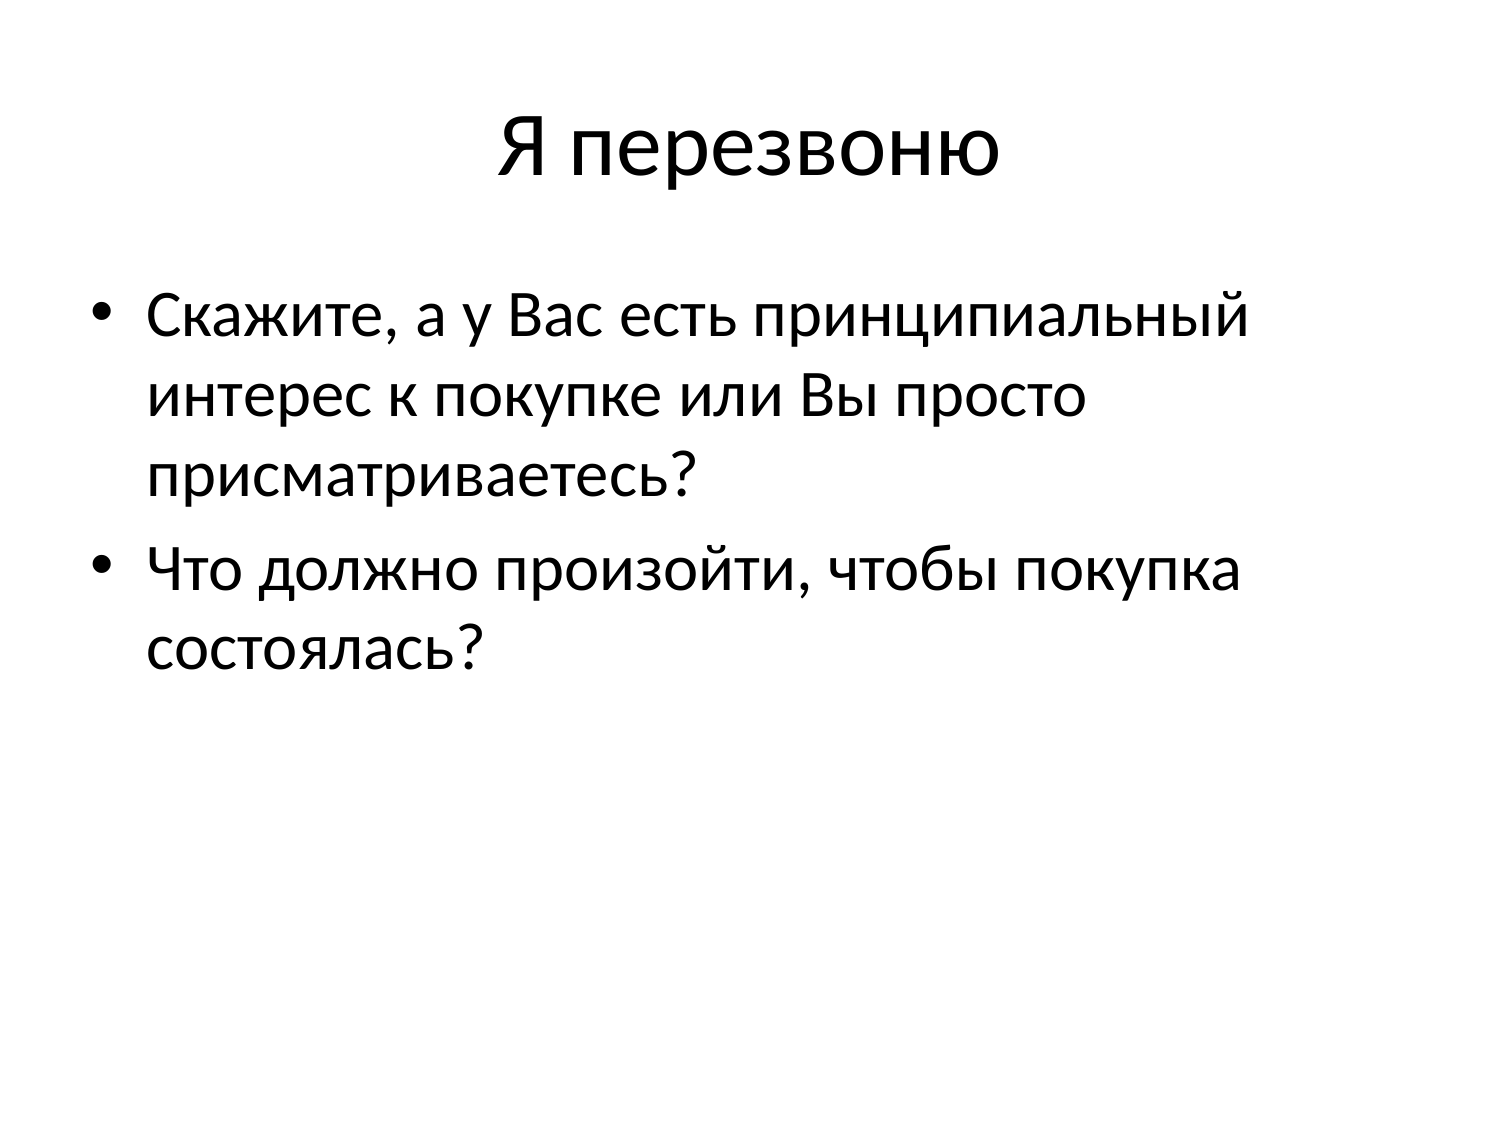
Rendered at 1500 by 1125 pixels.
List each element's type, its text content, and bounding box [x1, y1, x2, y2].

list Скажите, а у Вас есть принципиальный интерес к покупке или Вы просто присматриваетесь? Что должно произойти, чтобы покупка состоялась? [75, 262, 1425, 1005]
title Я перезвоню [75, 45, 1425, 233]
